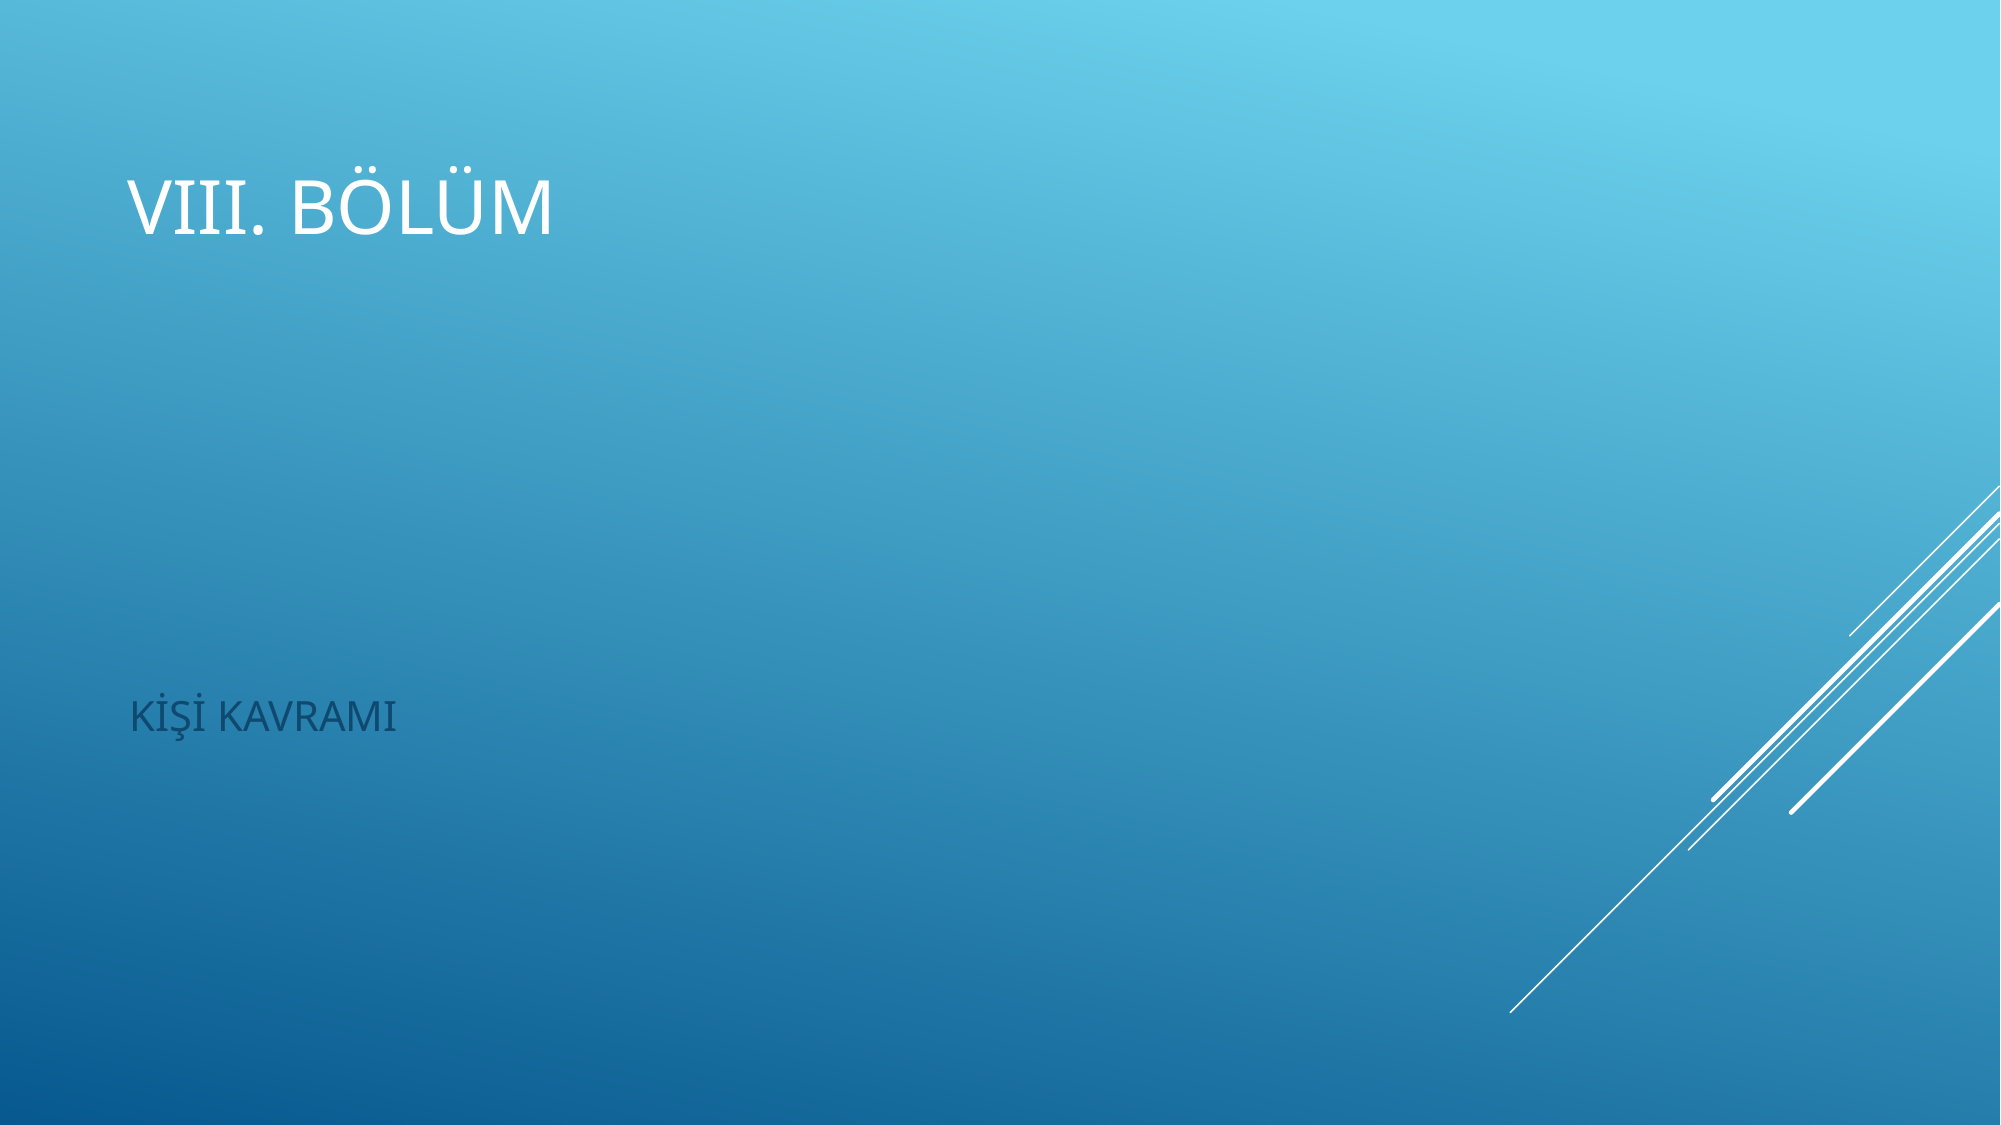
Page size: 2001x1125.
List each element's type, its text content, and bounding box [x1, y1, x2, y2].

list KİŞİ KAVRAMI [114, 418, 1515, 1012]
title vIII. Bölüm [112, 81, 1513, 329]
